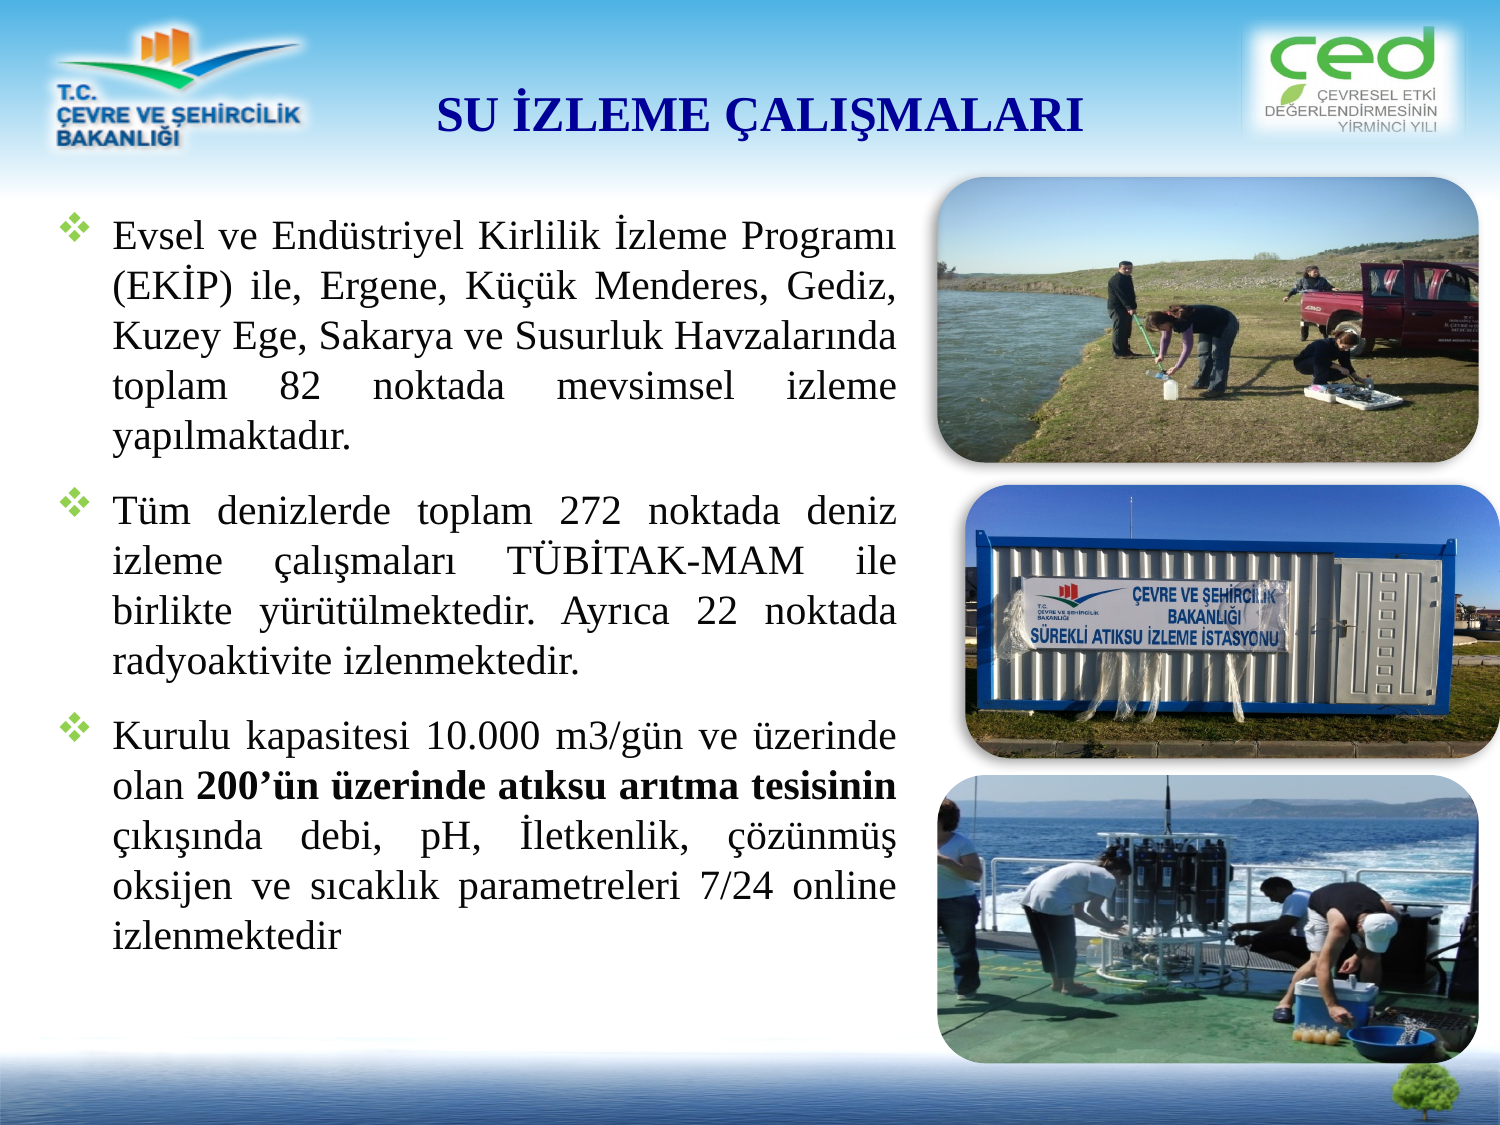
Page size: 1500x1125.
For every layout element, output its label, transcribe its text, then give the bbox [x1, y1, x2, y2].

picture [964, 484, 1500, 759]
picture [37, 2, 325, 163]
picture [1259, 38, 1449, 122]
picture [0, 774, 1500, 1125]
text_box İndeks 5 kirletici için hesaplanmaktadır: Partikül madde (PM10) Karbon monoksit (CO) Kükürt dioksit (SO2) Azot dioksit (NO2) Ozon (O3) [1254, 64, 1454, 127]
text_box Evsel ve Endüstriyel Kirlilik İzleme Programı (EKİP) ile, Ergene, Küçük Menderes, Gediz, Kuzey Ege, Sakarya ve Susurluk Havzalarında toplam 82 noktada mevsimsel izleme yapılmaktadır. Tüm denizlerde toplam 272 noktada deniz izleme çalışmaları TÜBİTAK-MAM ile birlikte yürütülmektedir. Ayrıca 22 noktada radyoaktivite izlenmektedir. Kurulu kapasitesi 10.000 m3/gün ve üzerinde olan 200’ün üzerinde atıksu arıtma tesisinin çıkışında debi, pH, İletkenlik, çözünmüş oksijen ve sıcaklık parametreleri 7/24 online izlenmektedir [41, 200, 913, 1041]
text_box SU İZLEME ÇALIŞMALARI [297, 73, 1223, 149]
picture [937, 176, 1479, 463]
